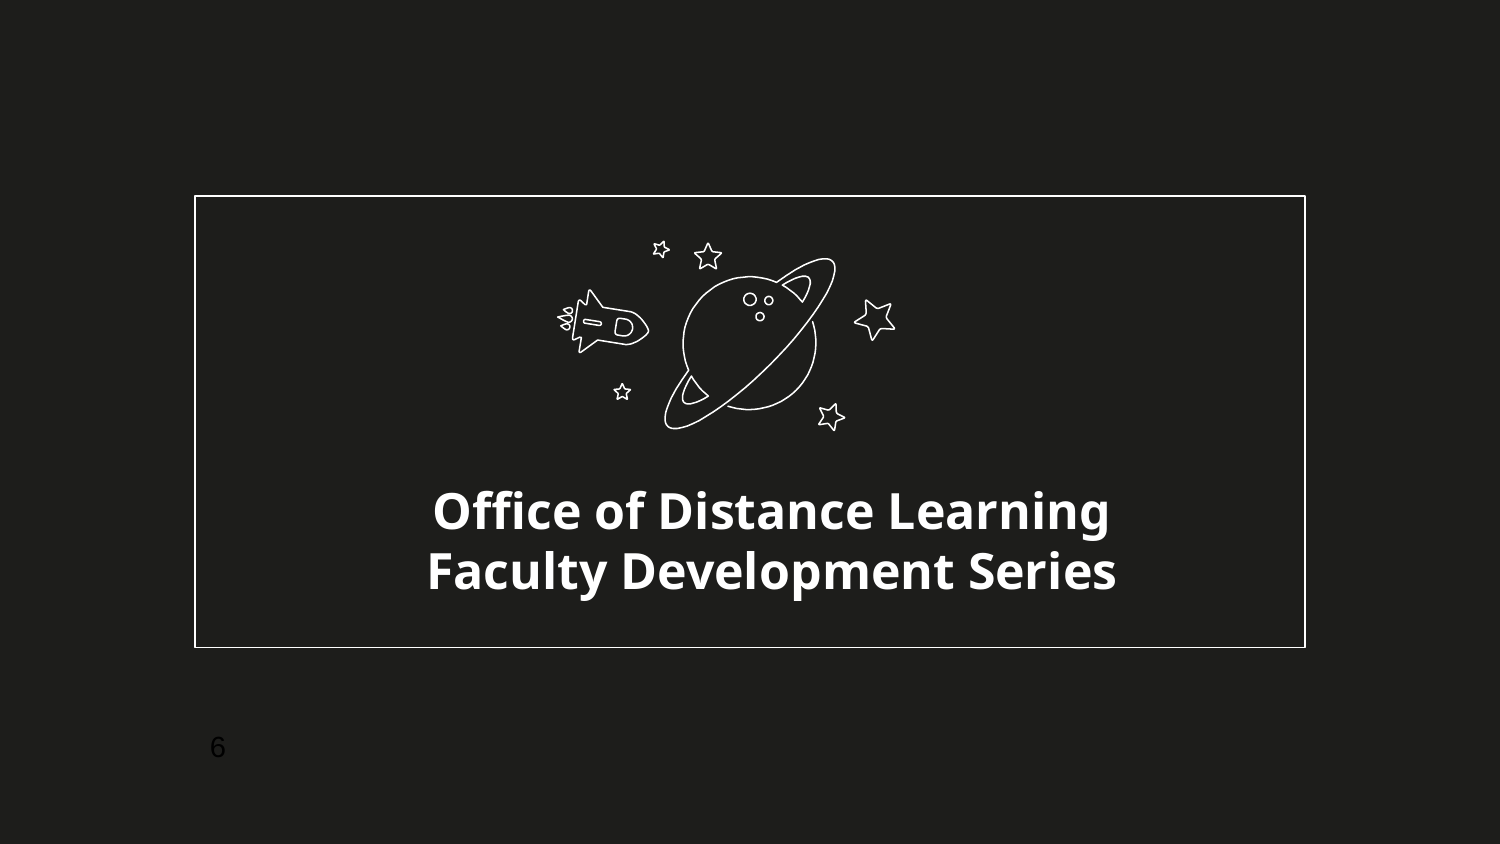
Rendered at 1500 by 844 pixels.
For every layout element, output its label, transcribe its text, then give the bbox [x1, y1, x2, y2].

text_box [566, 288, 638, 360]
slide_number 6 [194, 647, 1306, 844]
title Office of Distance Learning Faculty Development Series [362, 512, 1182, 615]
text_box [664, 258, 836, 429]
